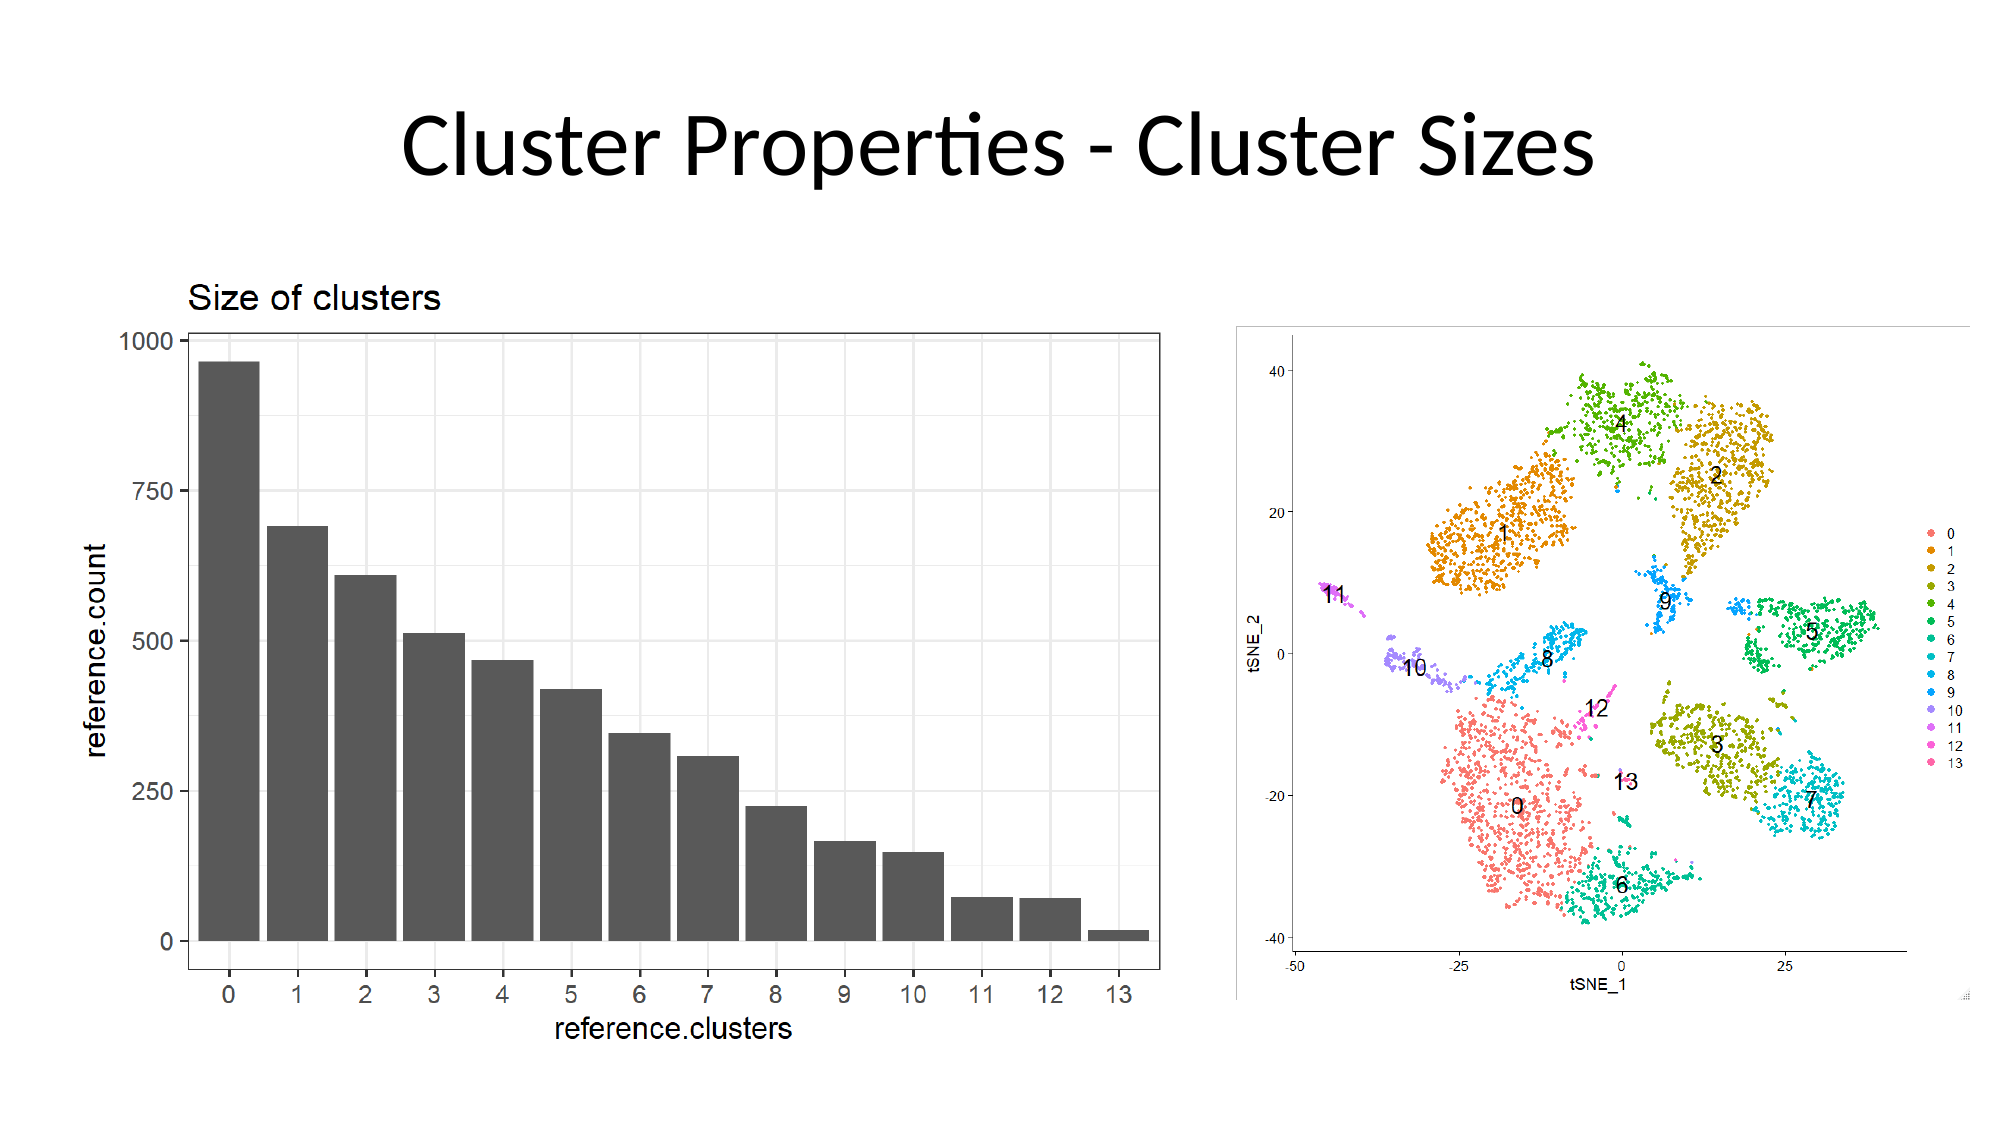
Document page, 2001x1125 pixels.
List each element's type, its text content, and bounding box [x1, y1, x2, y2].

picture [66, 266, 1176, 1059]
picture [1235, 325, 1971, 1000]
title Cluster Properties - Cluster Sizes [99, 45, 1900, 233]
